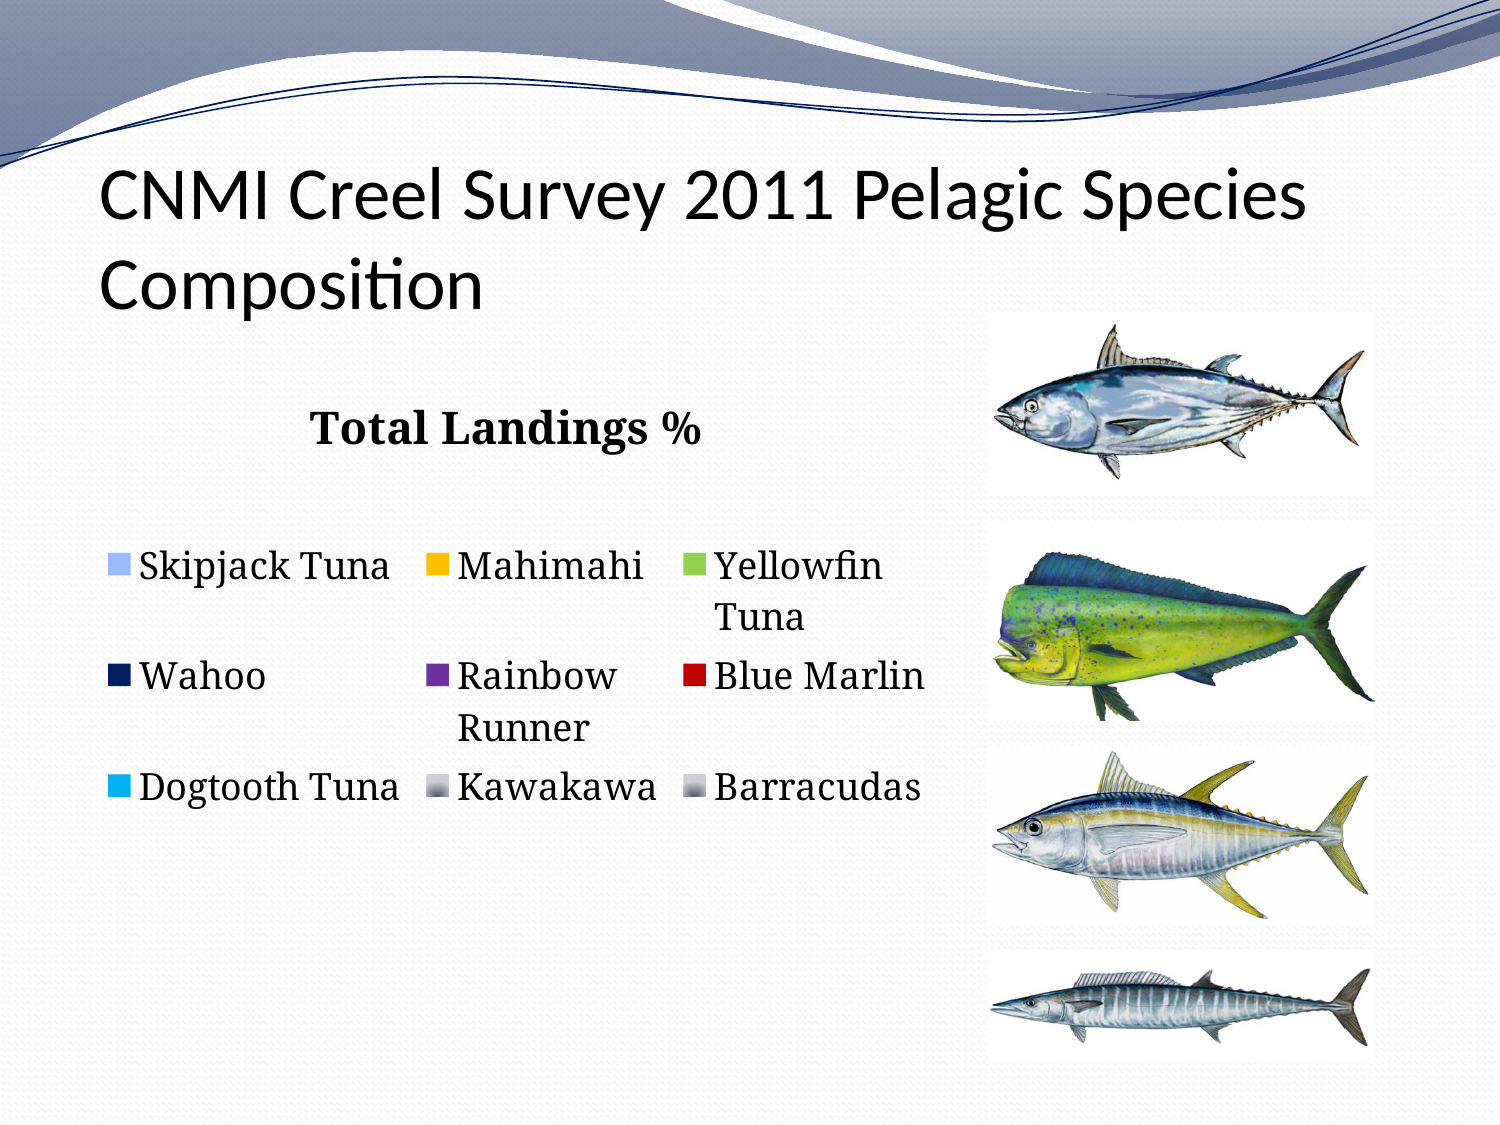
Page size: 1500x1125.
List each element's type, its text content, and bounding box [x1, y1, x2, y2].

picture [987, 746, 1375, 925]
chart [62, 362, 951, 988]
picture [987, 312, 1375, 497]
picture [987, 521, 1376, 722]
title CNMI Creel Survey 2011 Pelagic Species Composition [99, 137, 1425, 325]
picture [987, 949, 1375, 1062]
